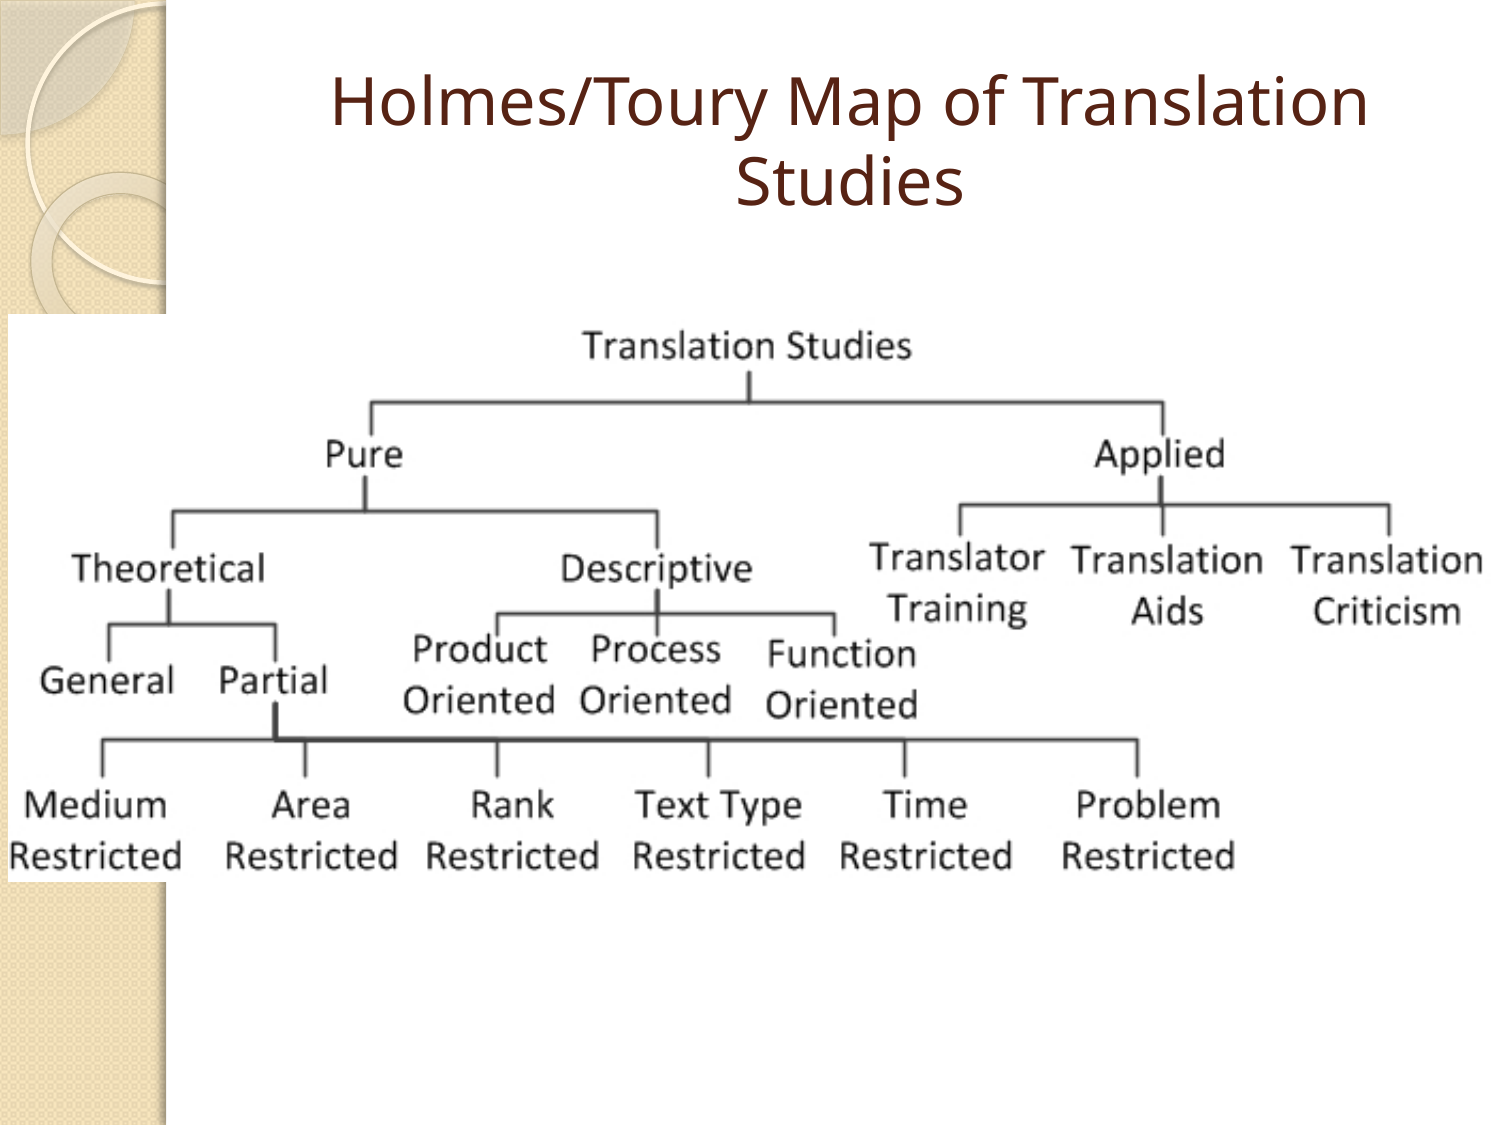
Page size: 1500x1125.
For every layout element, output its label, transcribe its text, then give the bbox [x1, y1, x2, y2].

picture [8, 314, 1495, 882]
title Holmes/Toury Map of Translation Studies [235, 45, 1466, 233]
